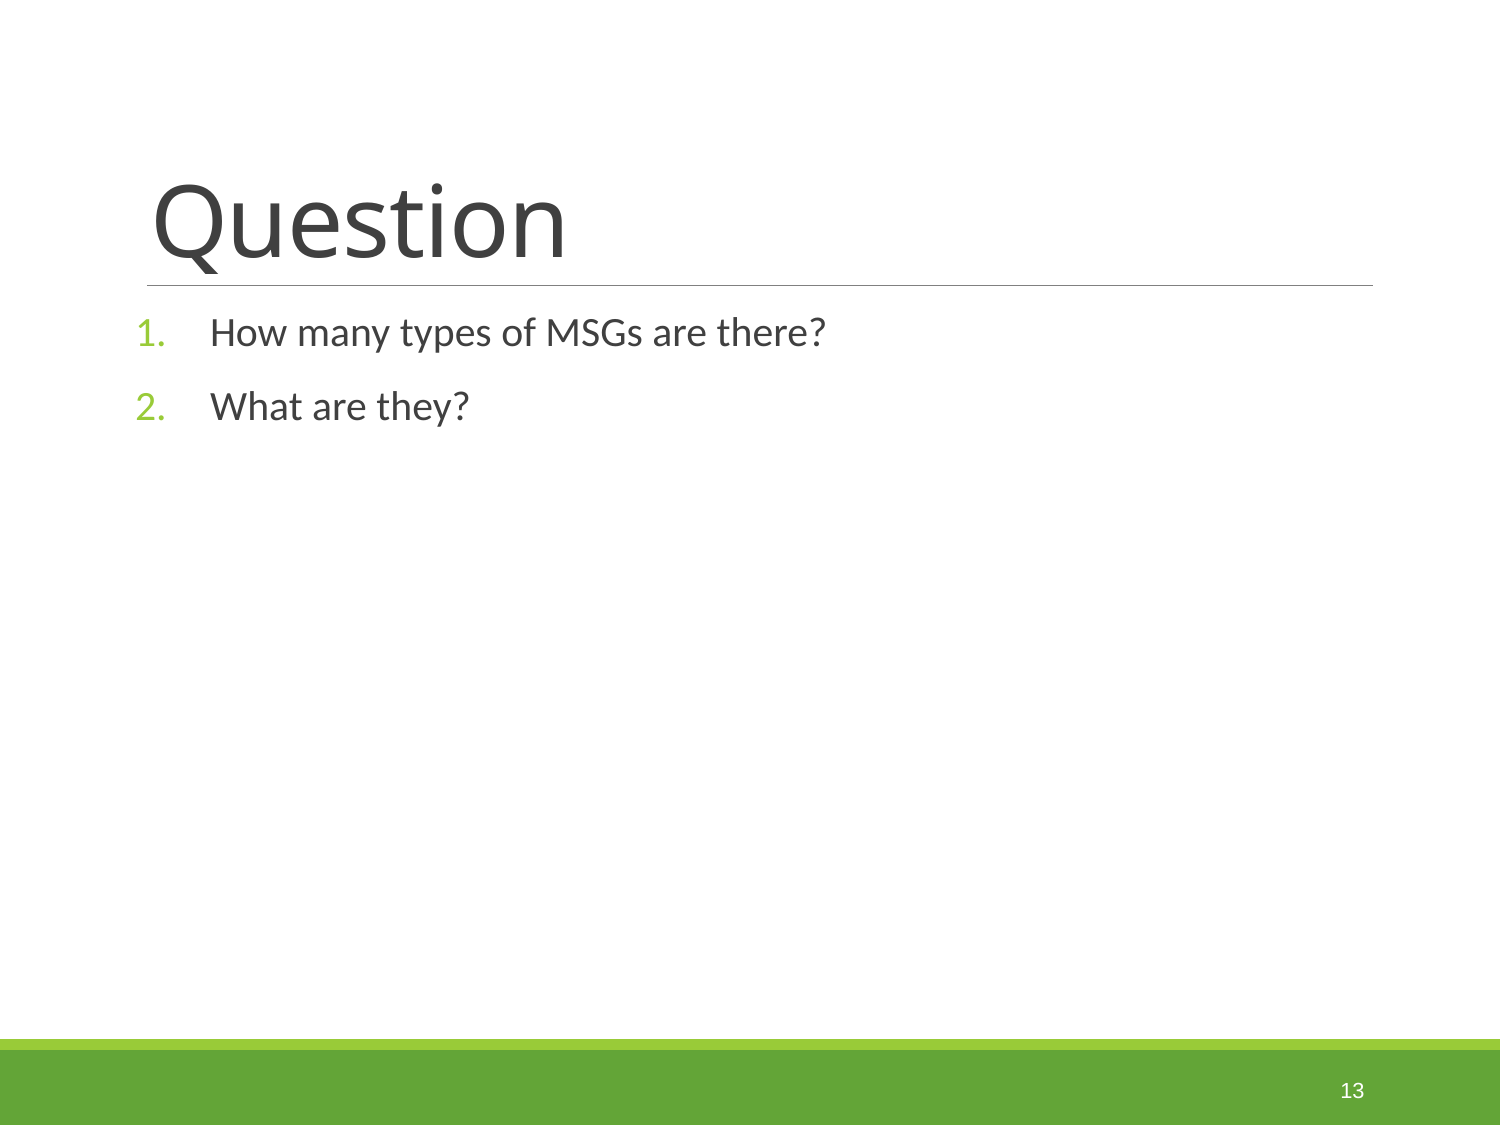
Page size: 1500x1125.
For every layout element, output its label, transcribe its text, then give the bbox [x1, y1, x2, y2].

slide_number 13 [1218, 1059, 1380, 1120]
title Question [135, 47, 1373, 285]
list How many types of MSGs are there? What are they? [135, 302, 1373, 963]
